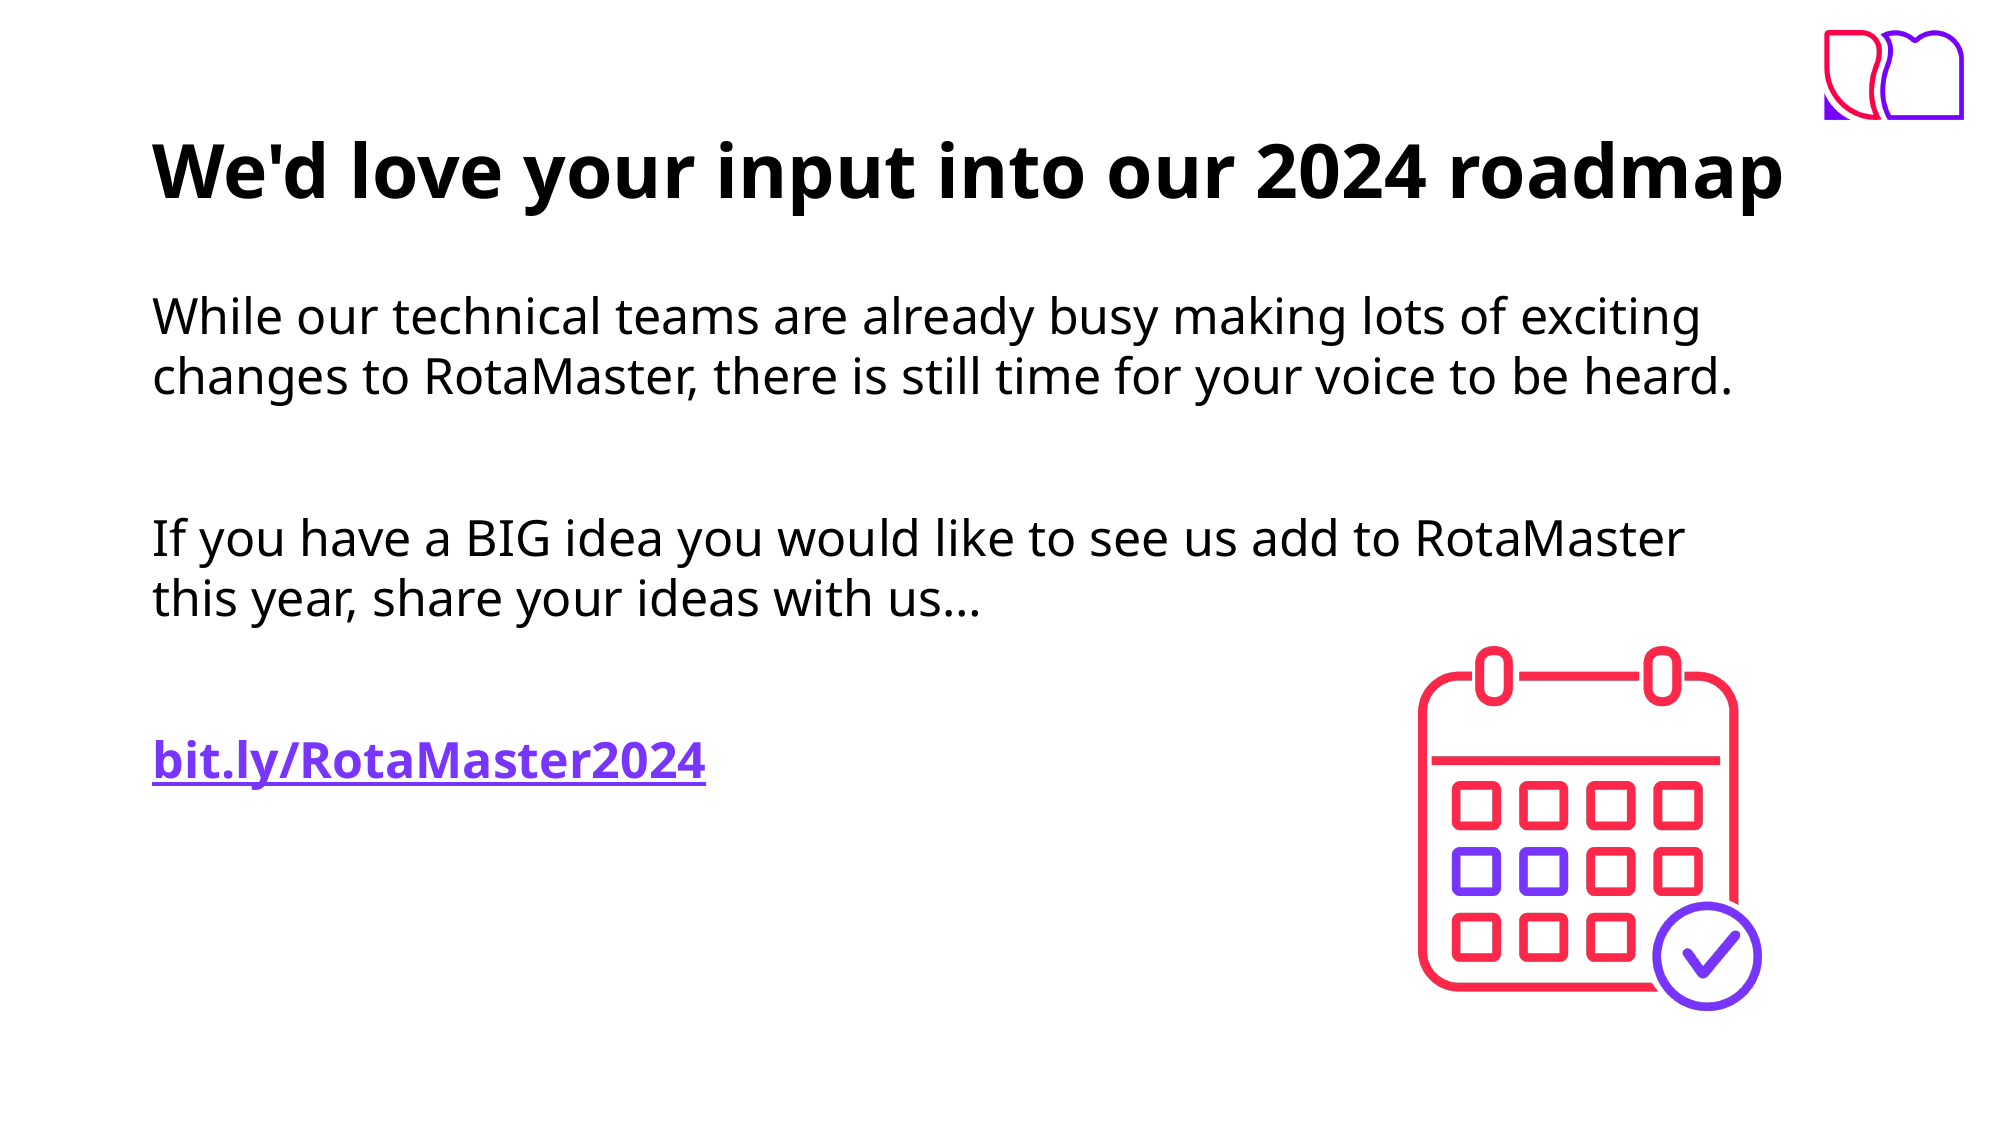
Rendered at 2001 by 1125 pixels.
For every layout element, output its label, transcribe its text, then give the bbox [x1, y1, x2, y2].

title We'd love your input into our 2024 roadmap [137, 59, 1863, 278]
list While our technical teams are already busy making lots of exciting changes to RotaMaster, there is still time for your voice to be heard. If you have a BIG idea you would like to see us add to RotaMaster this year, share your ideas with us… bit.ly/RotaMaster2024 [137, 277, 1762, 1083]
picture [1824, 30, 1968, 120]
picture [1418, 646, 1762, 1011]
